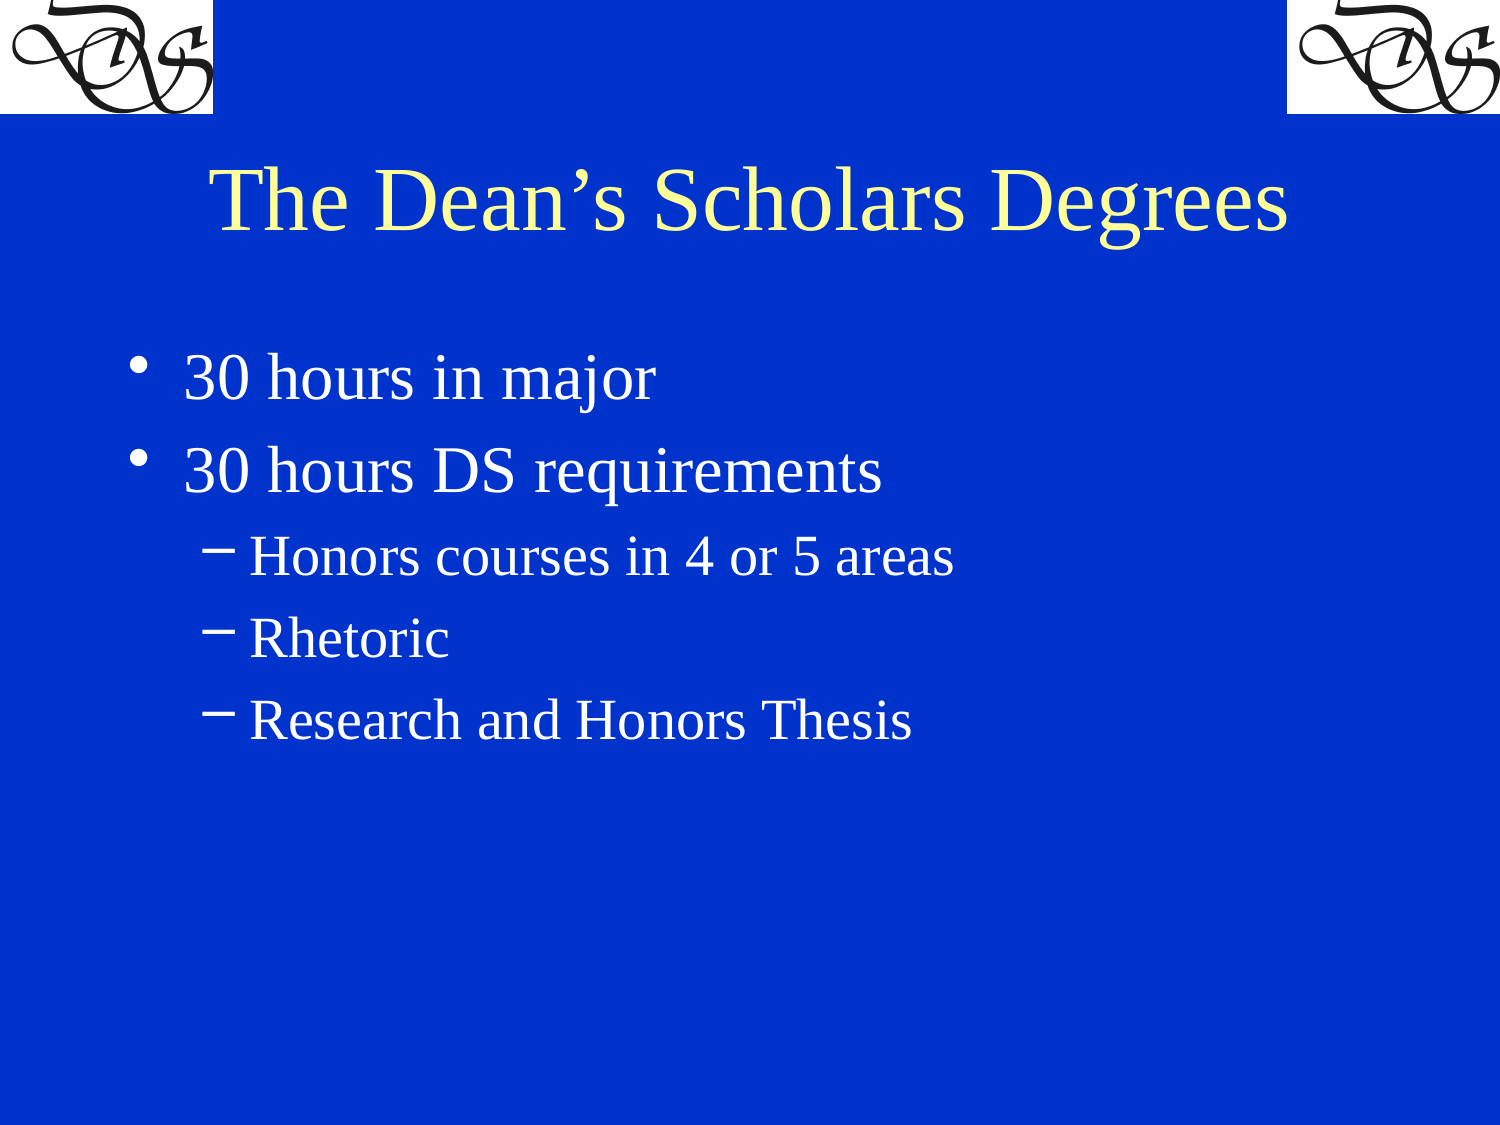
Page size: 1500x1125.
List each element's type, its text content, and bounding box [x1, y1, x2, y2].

picture [1287, 0, 1500, 114]
list 30 hours in major 30 hours DS requirements Honors courses in 4 or 5 areas Rhetoric Research and Honors Thesis [112, 324, 1388, 1125]
title The Dean’s Scholars Degrees [112, 99, 1388, 288]
picture [0, 0, 213, 114]
